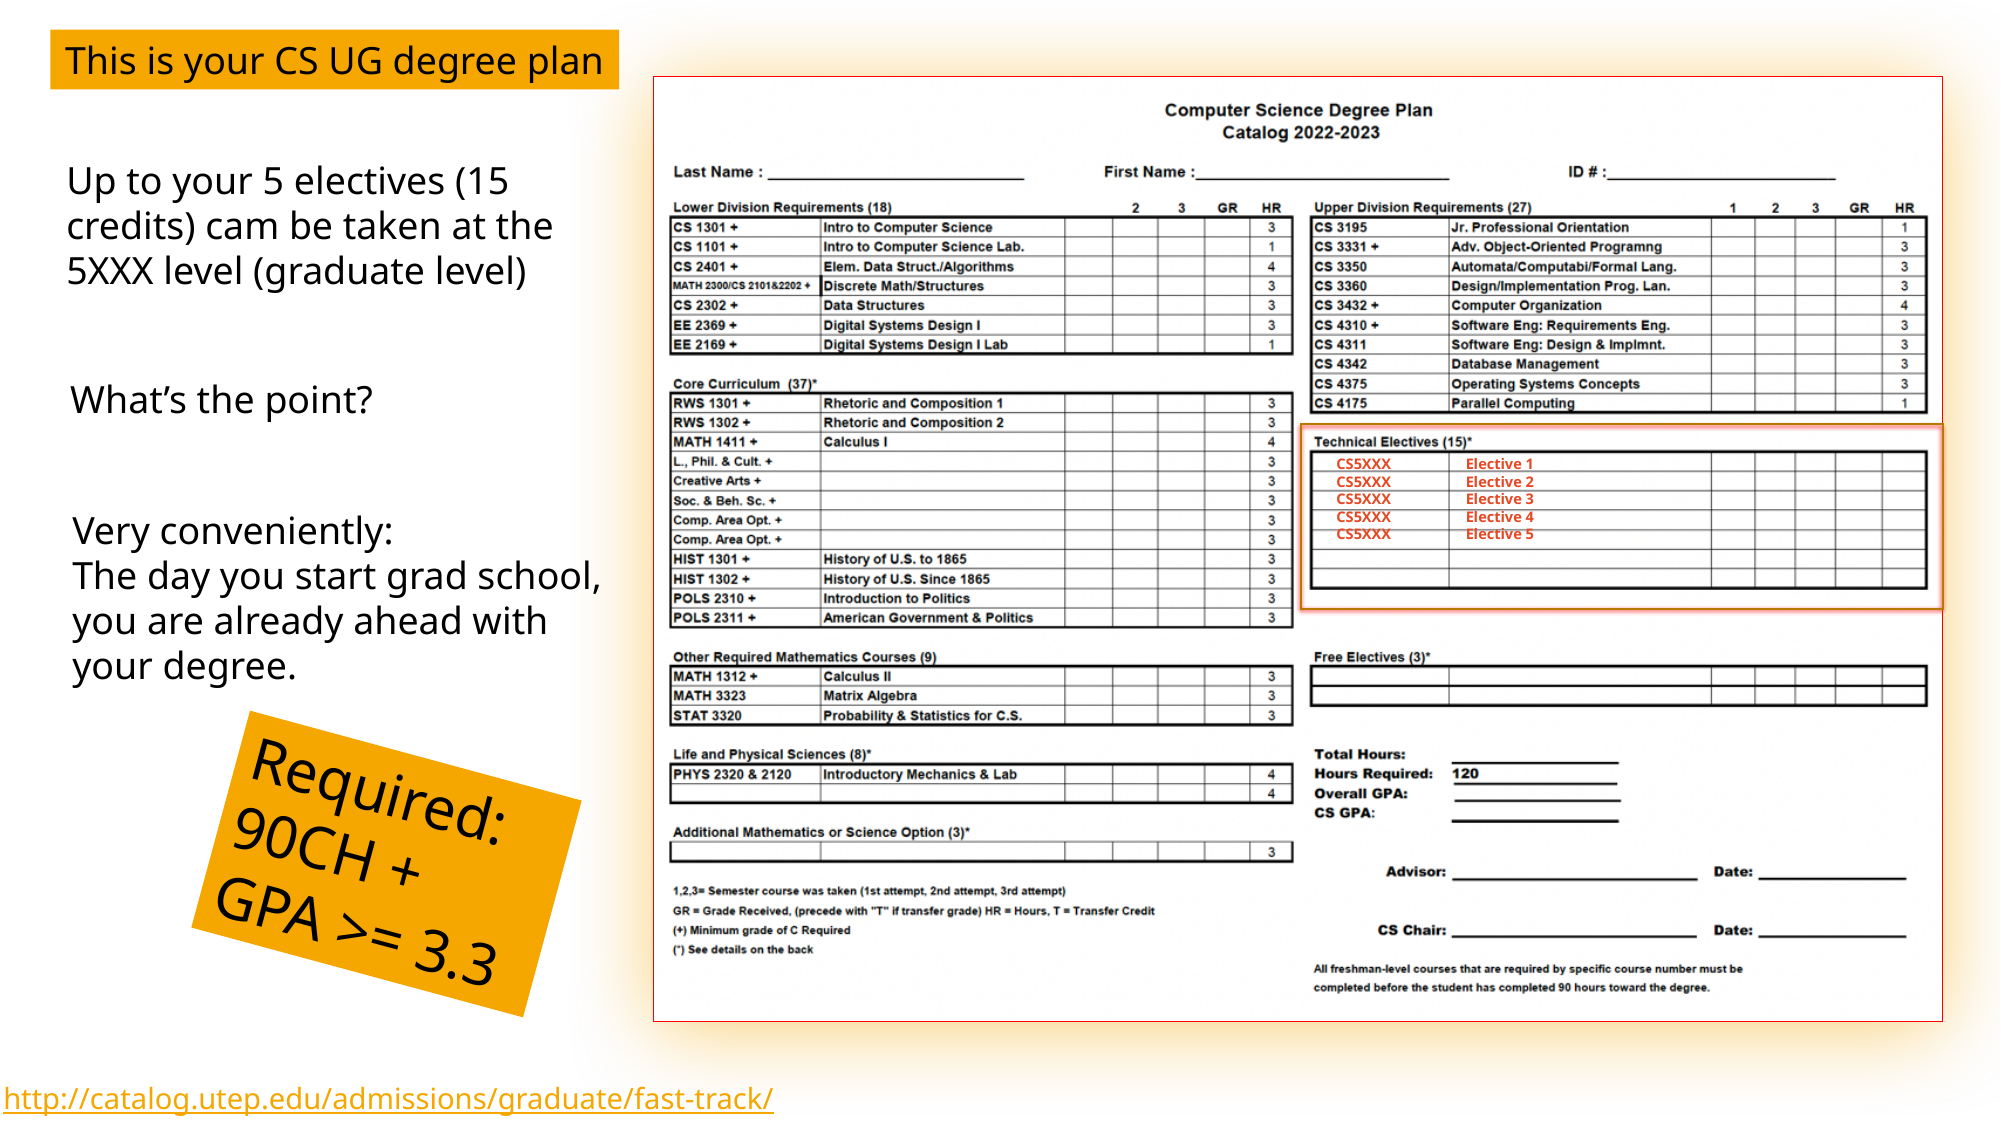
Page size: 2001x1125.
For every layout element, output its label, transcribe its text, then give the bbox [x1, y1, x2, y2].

text_box Required: 90CH + GPA >= 3.3 [191, 710, 582, 1018]
text_box Up to your 5 electives (15 credits) cam be taken at the 5XXX level (graduate level) [51, 149, 618, 300]
text_box http://catalog.utep.edu/admissions/graduate/fast-track/ [0, 1072, 797, 1125]
text_box What’s the point? [55, 368, 388, 429]
text_box Very conveniently: The day you start grad school, you are already ahead with your degree. [57, 499, 624, 695]
picture [653, 76, 1943, 1022]
text_box This is your CS UG degree plan [50, 29, 620, 90]
